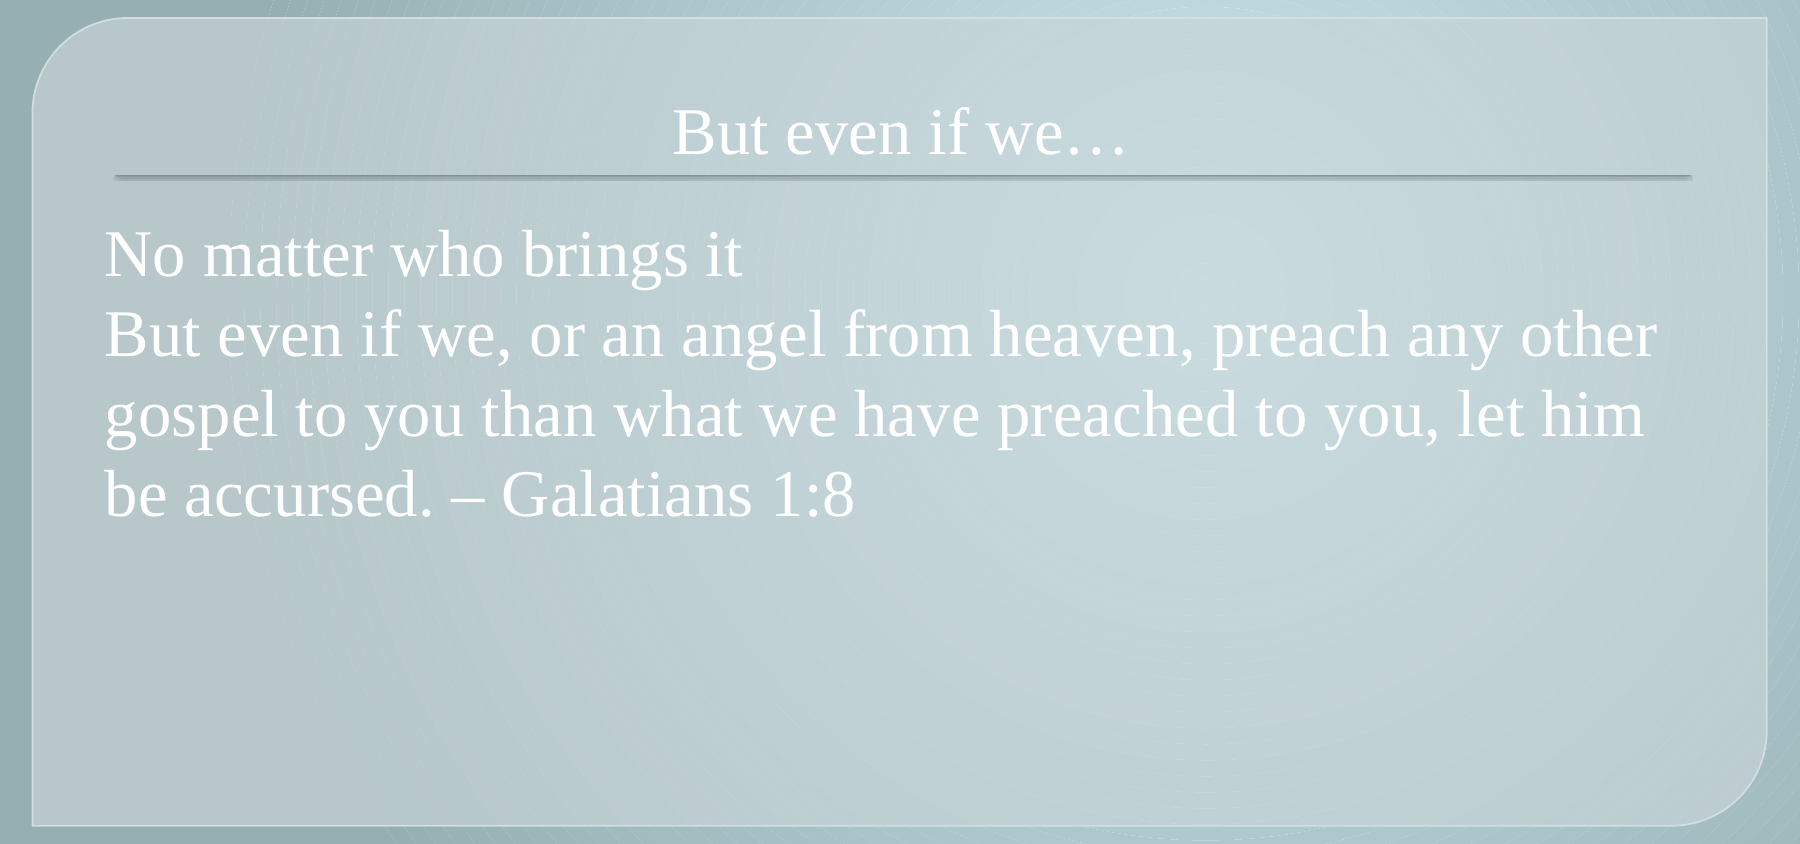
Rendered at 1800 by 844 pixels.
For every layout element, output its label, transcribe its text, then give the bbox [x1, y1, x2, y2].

list No matter who brings it But even if we, or an angel from heaven, preach any other gospel to you than what we have preached to you, let him be accursed. – Galatians 1:8 [90, 202, 1710, 760]
title But even if we… [87, 34, 1708, 175]
